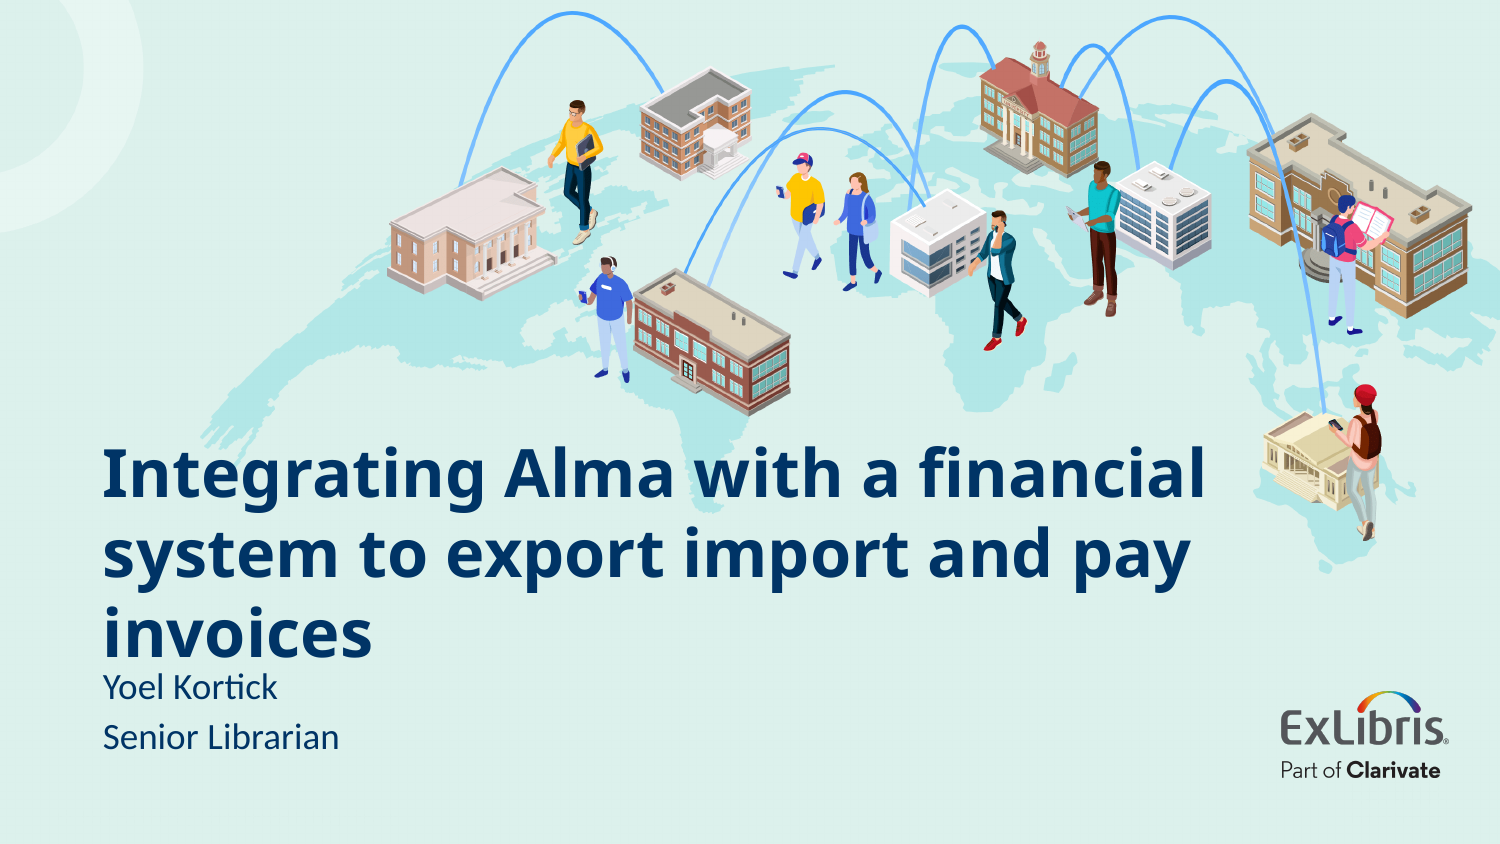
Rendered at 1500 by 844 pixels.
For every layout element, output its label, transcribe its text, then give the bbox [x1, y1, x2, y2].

subtitle Yoel Kortick Senior Librarian [87, 654, 1105, 765]
title Integrating Alma with a financial system to export import and pay invoices [87, 444, 1270, 659]
picture [0, 0, 1500, 844]
